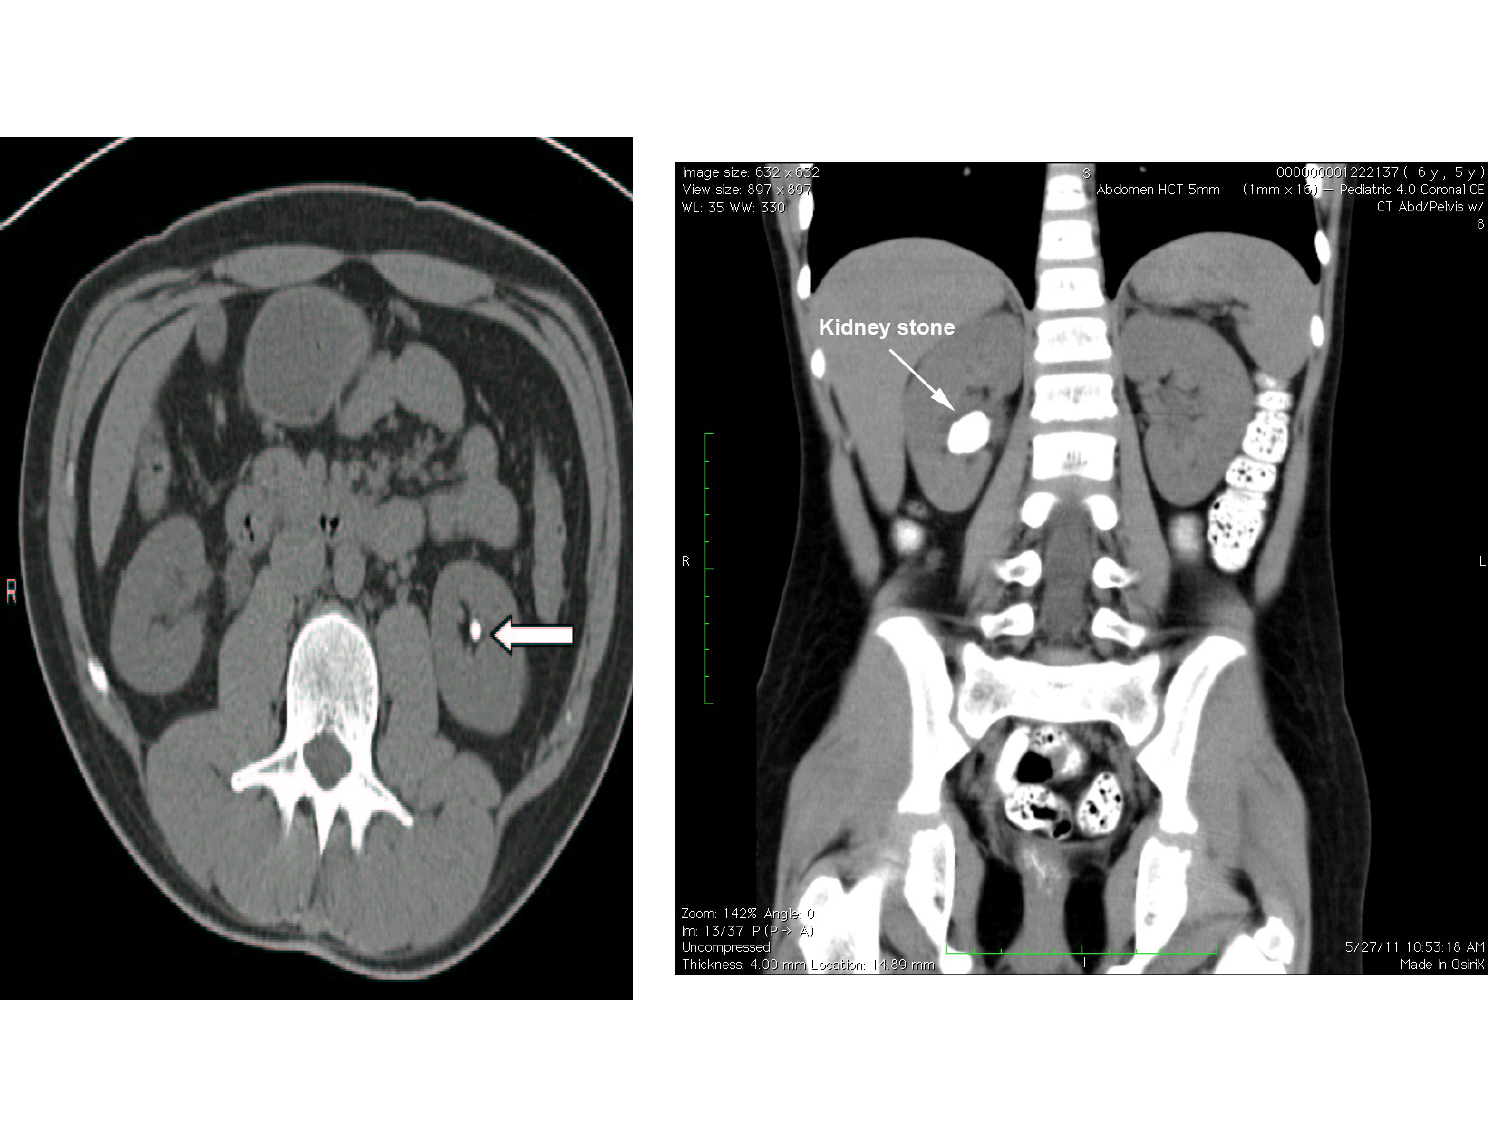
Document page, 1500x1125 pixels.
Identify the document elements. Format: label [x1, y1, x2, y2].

picture [0, 137, 633, 1001]
list [674, 162, 1488, 976]
